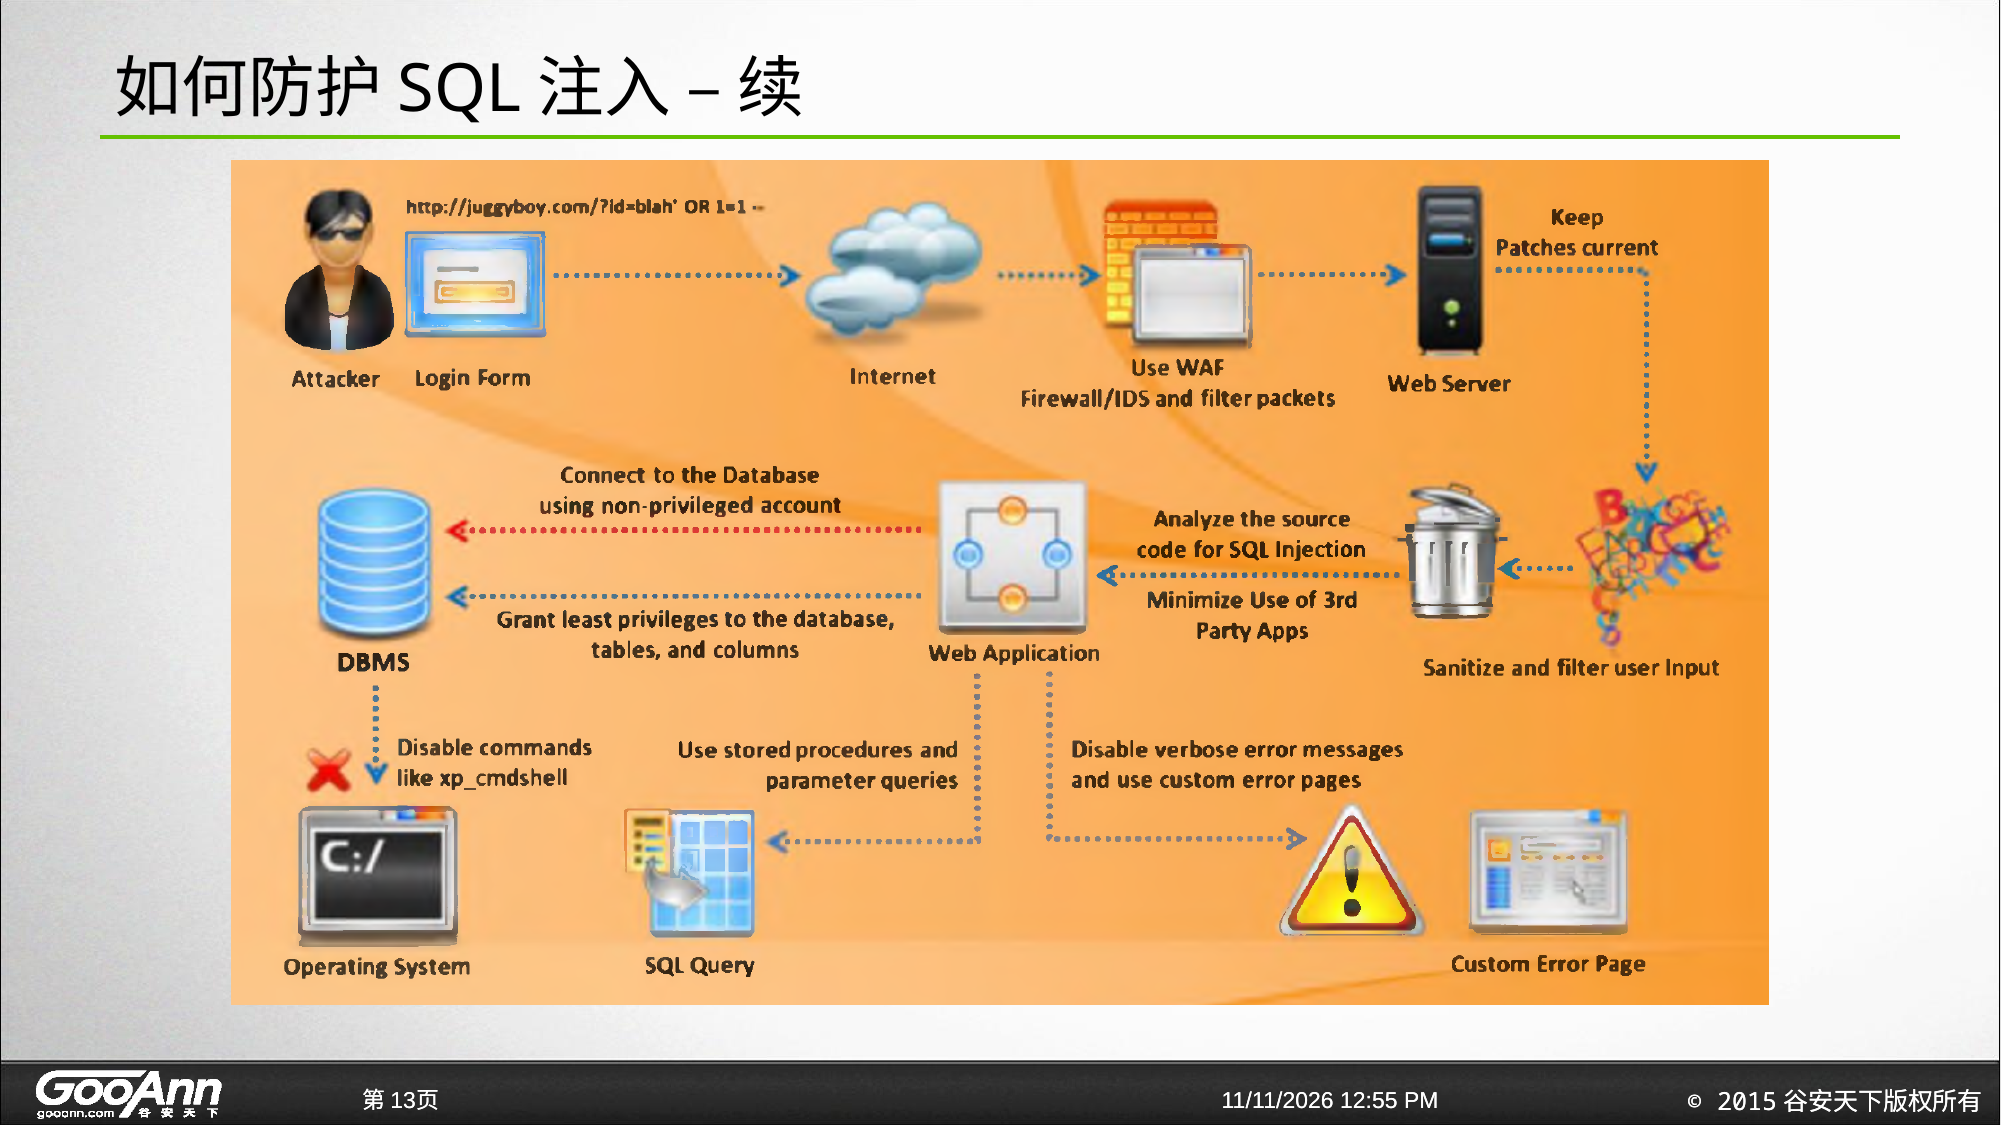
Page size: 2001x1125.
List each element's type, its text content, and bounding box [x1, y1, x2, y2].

title 如何防护SQL注入 – 续 [99, 45, 1900, 126]
picture [0, 0, 2001, 1125]
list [231, 160, 1769, 1006]
